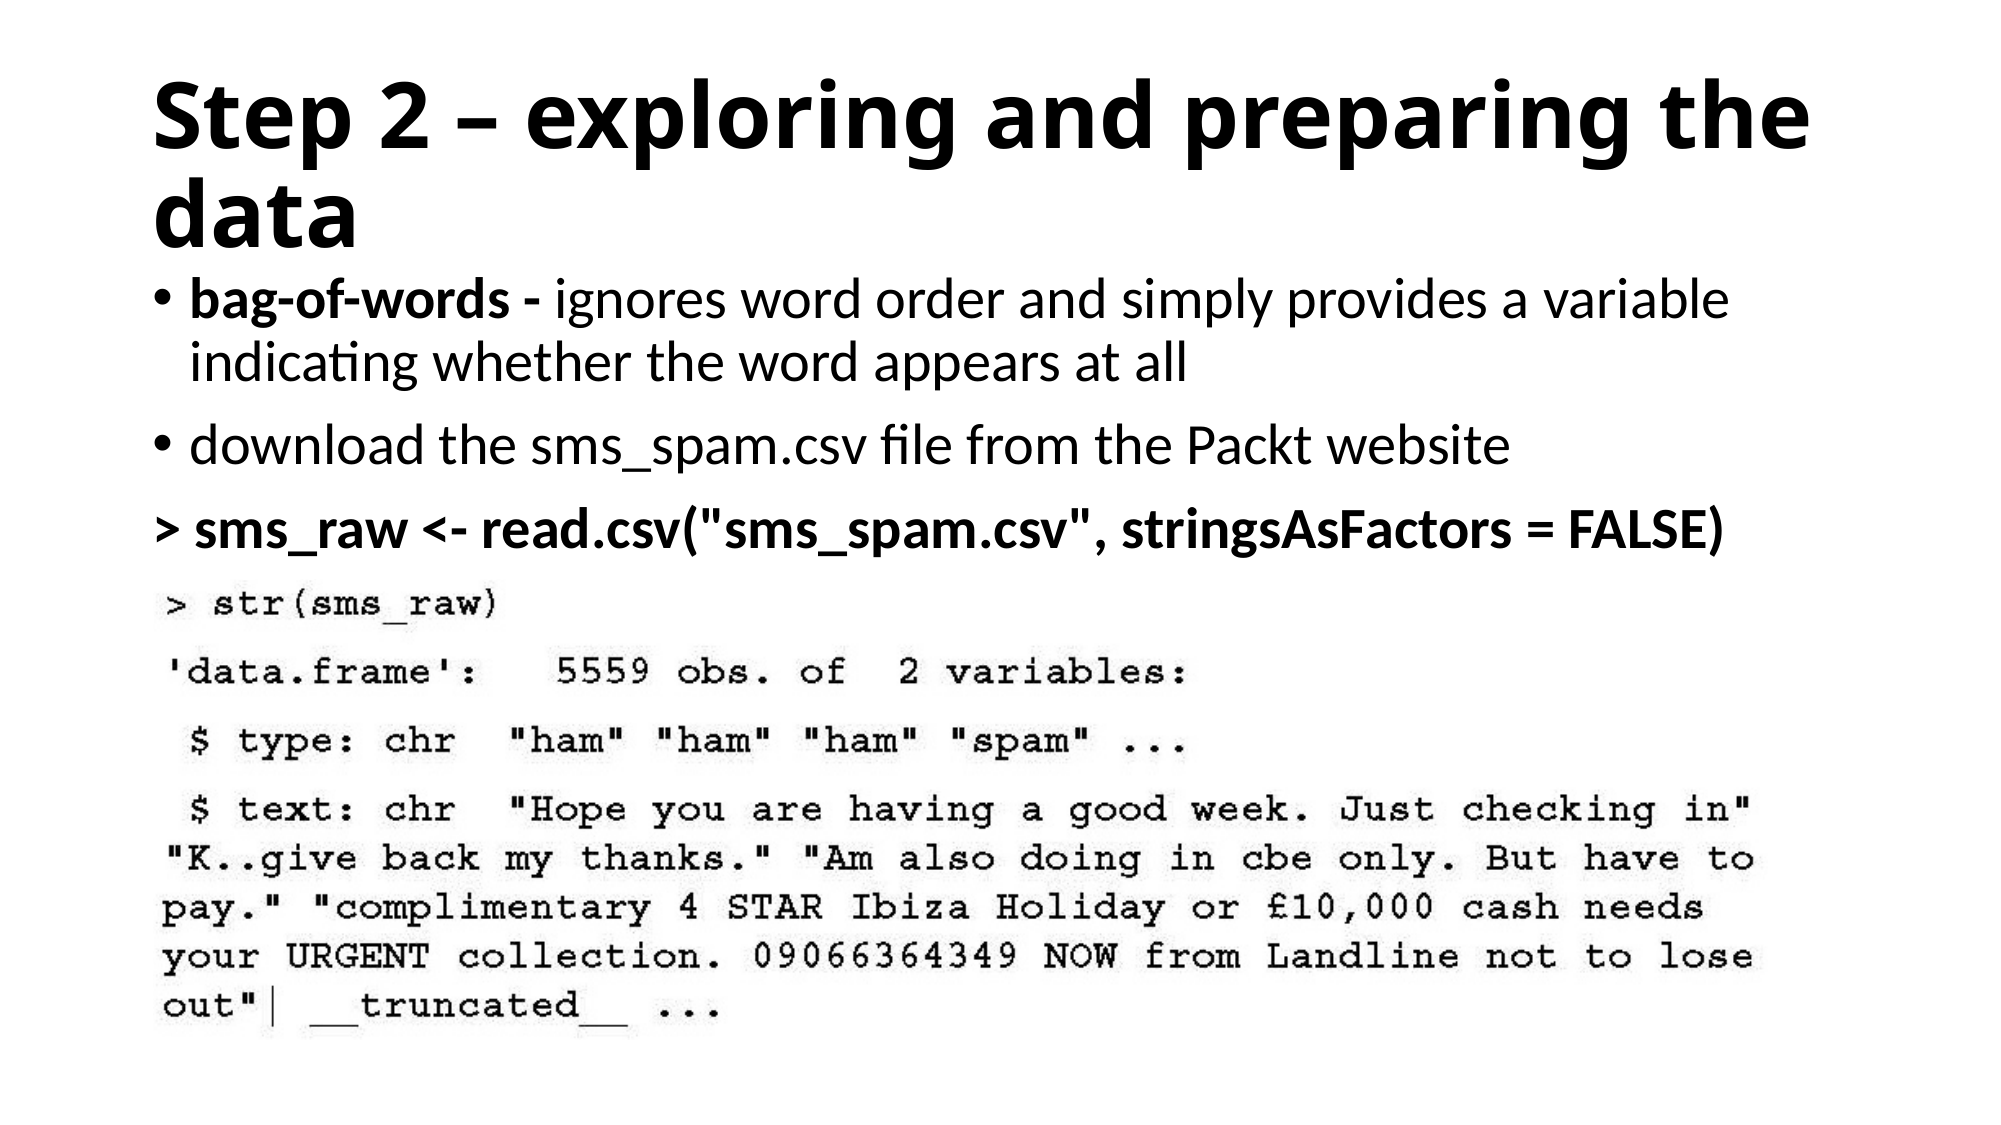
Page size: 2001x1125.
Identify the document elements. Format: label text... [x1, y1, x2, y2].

title Step 2 – exploring and preparing the data [137, 59, 1863, 260]
list bag-of-words - ignores word order and simply provides a variable indicating whether the word appears at all download the sms_spam.csv file from the Packt website > sms_raw <- read.csv("sms_spam.csv", stringsAsFactors = FALSE) [137, 260, 1863, 975]
picture [153, 579, 1768, 1040]
